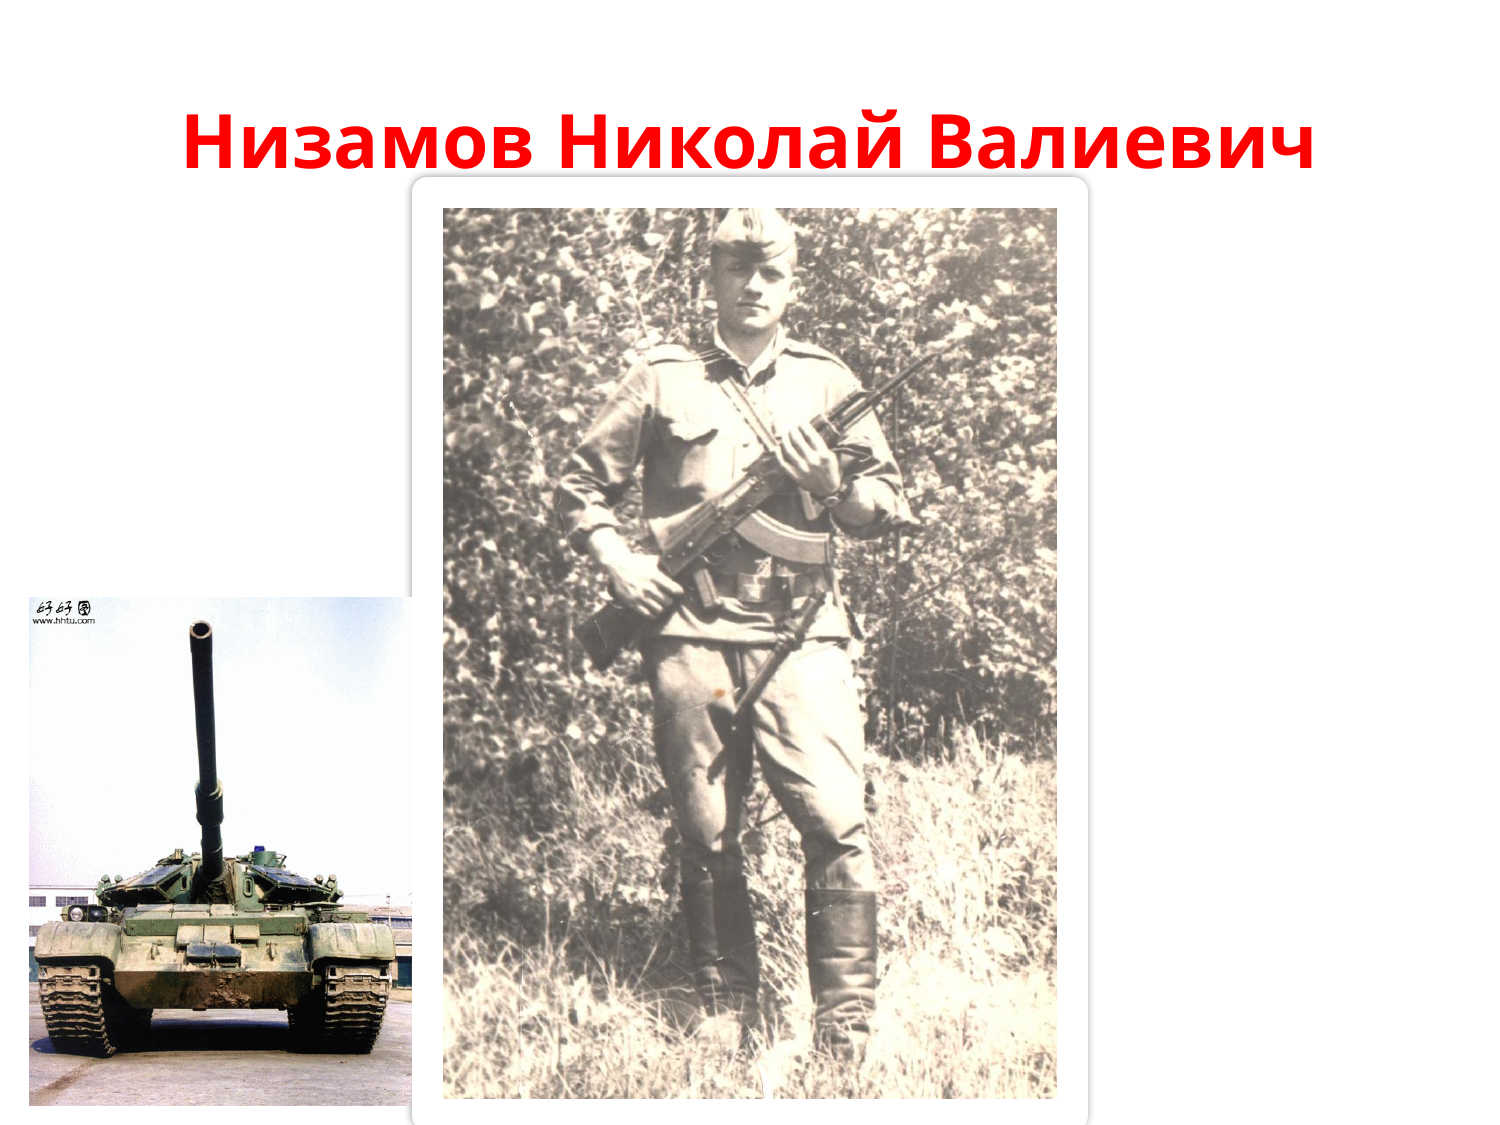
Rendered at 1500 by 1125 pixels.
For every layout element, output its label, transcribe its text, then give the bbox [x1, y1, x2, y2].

title Низамов Николай Валиевич [75, 45, 1425, 233]
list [442, 207, 1058, 1100]
picture [29, 597, 412, 1106]
